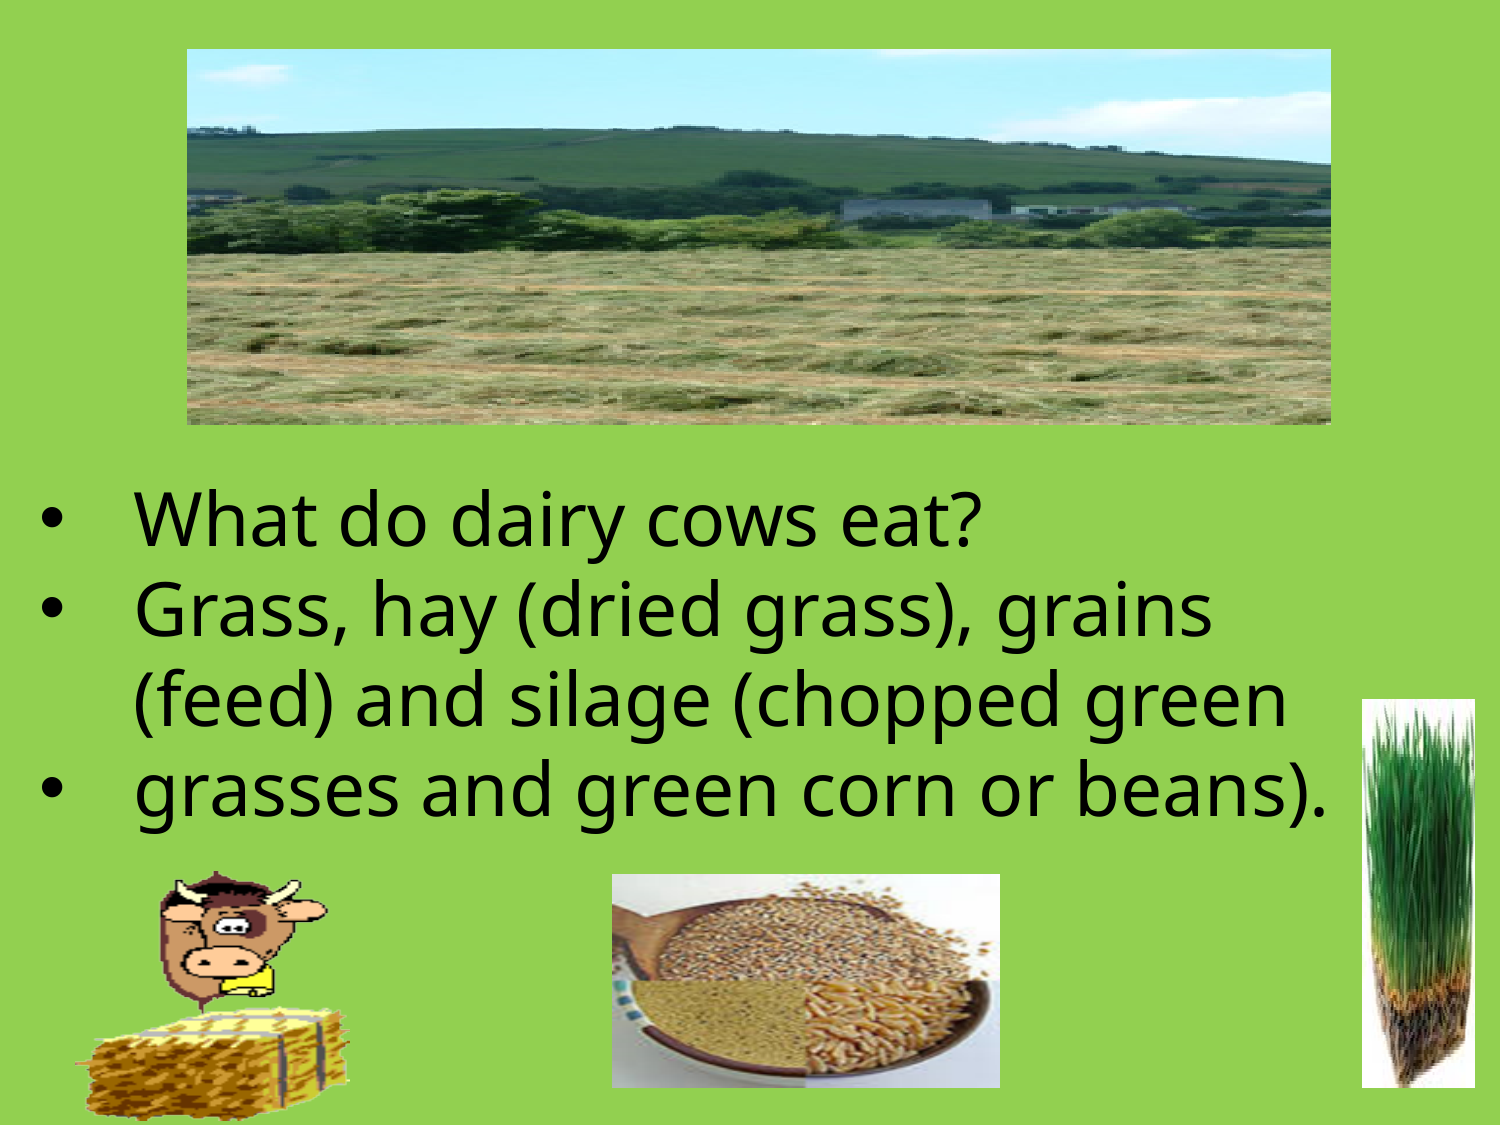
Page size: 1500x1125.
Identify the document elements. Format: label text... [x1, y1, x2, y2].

picture [187, 49, 1332, 426]
text_box What do dairy cows eat? Grass, hay (dried grass), grains (feed) and silage (chopped green grasses and green corn or beans). [24, 463, 1450, 839]
picture [612, 873, 1001, 1088]
picture [74, 871, 351, 1121]
picture [1362, 699, 1476, 1088]
